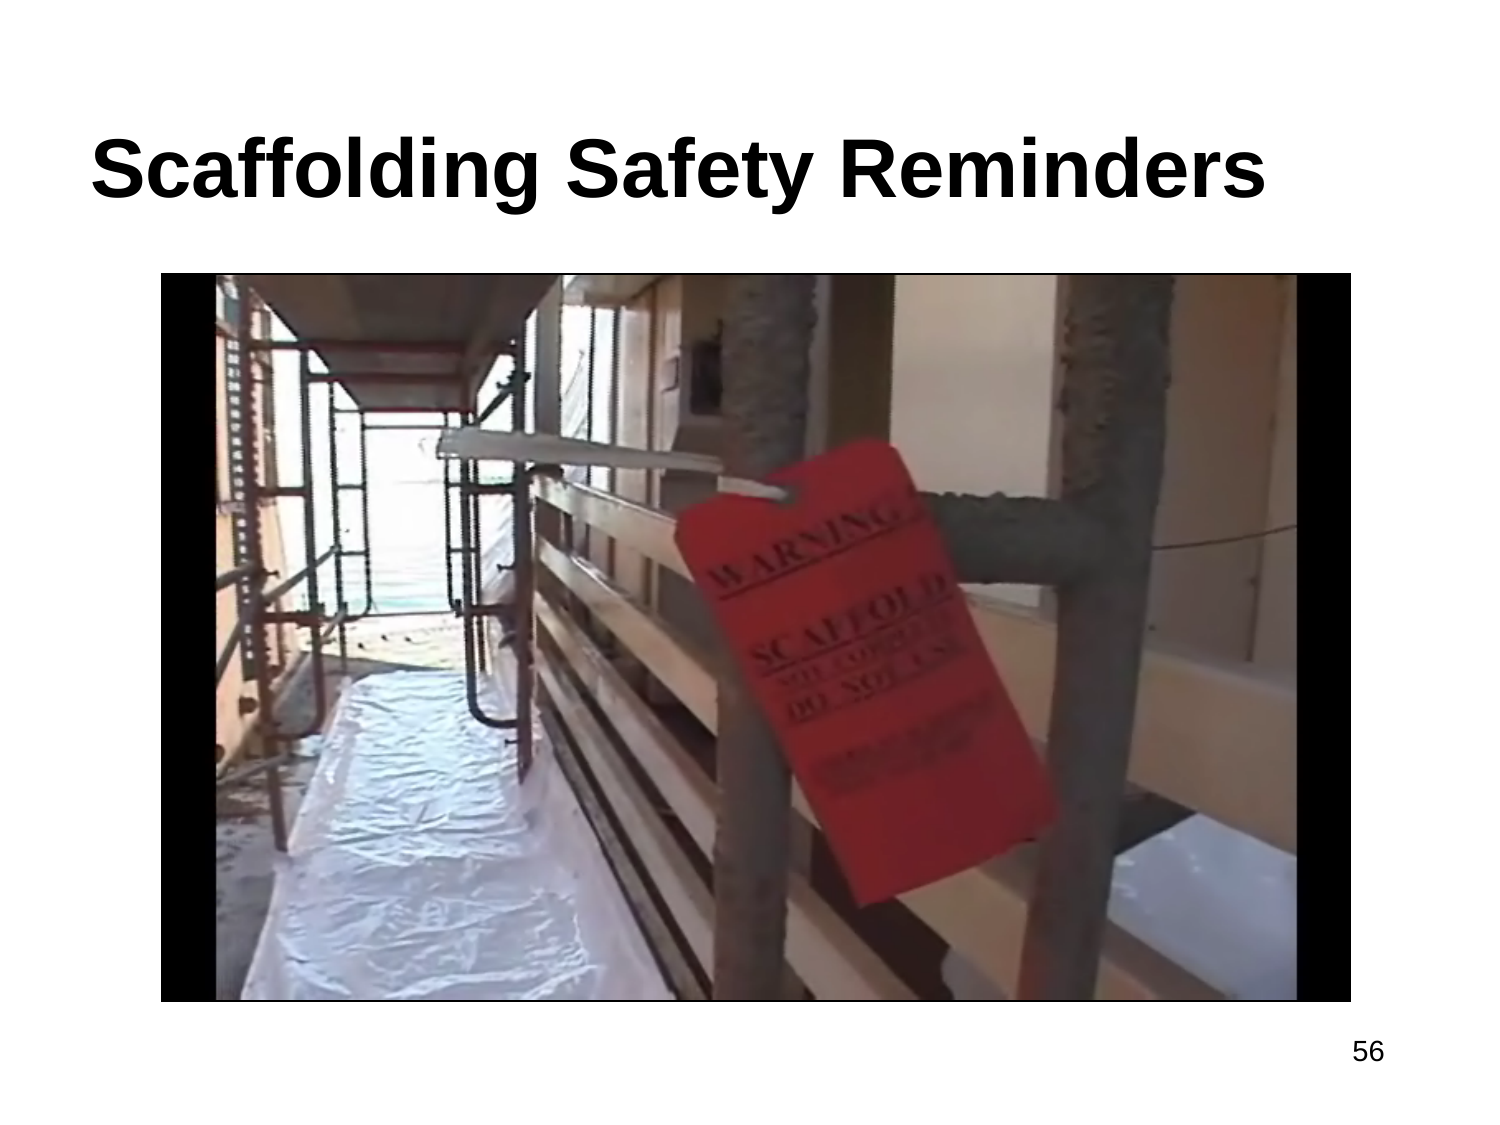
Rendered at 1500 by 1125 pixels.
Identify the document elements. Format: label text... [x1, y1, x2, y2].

picture [162, 274, 1351, 1001]
slide_number 56 [1074, 1024, 1401, 1103]
title Scaffolding Safety Reminders [75, 95, 1425, 233]
